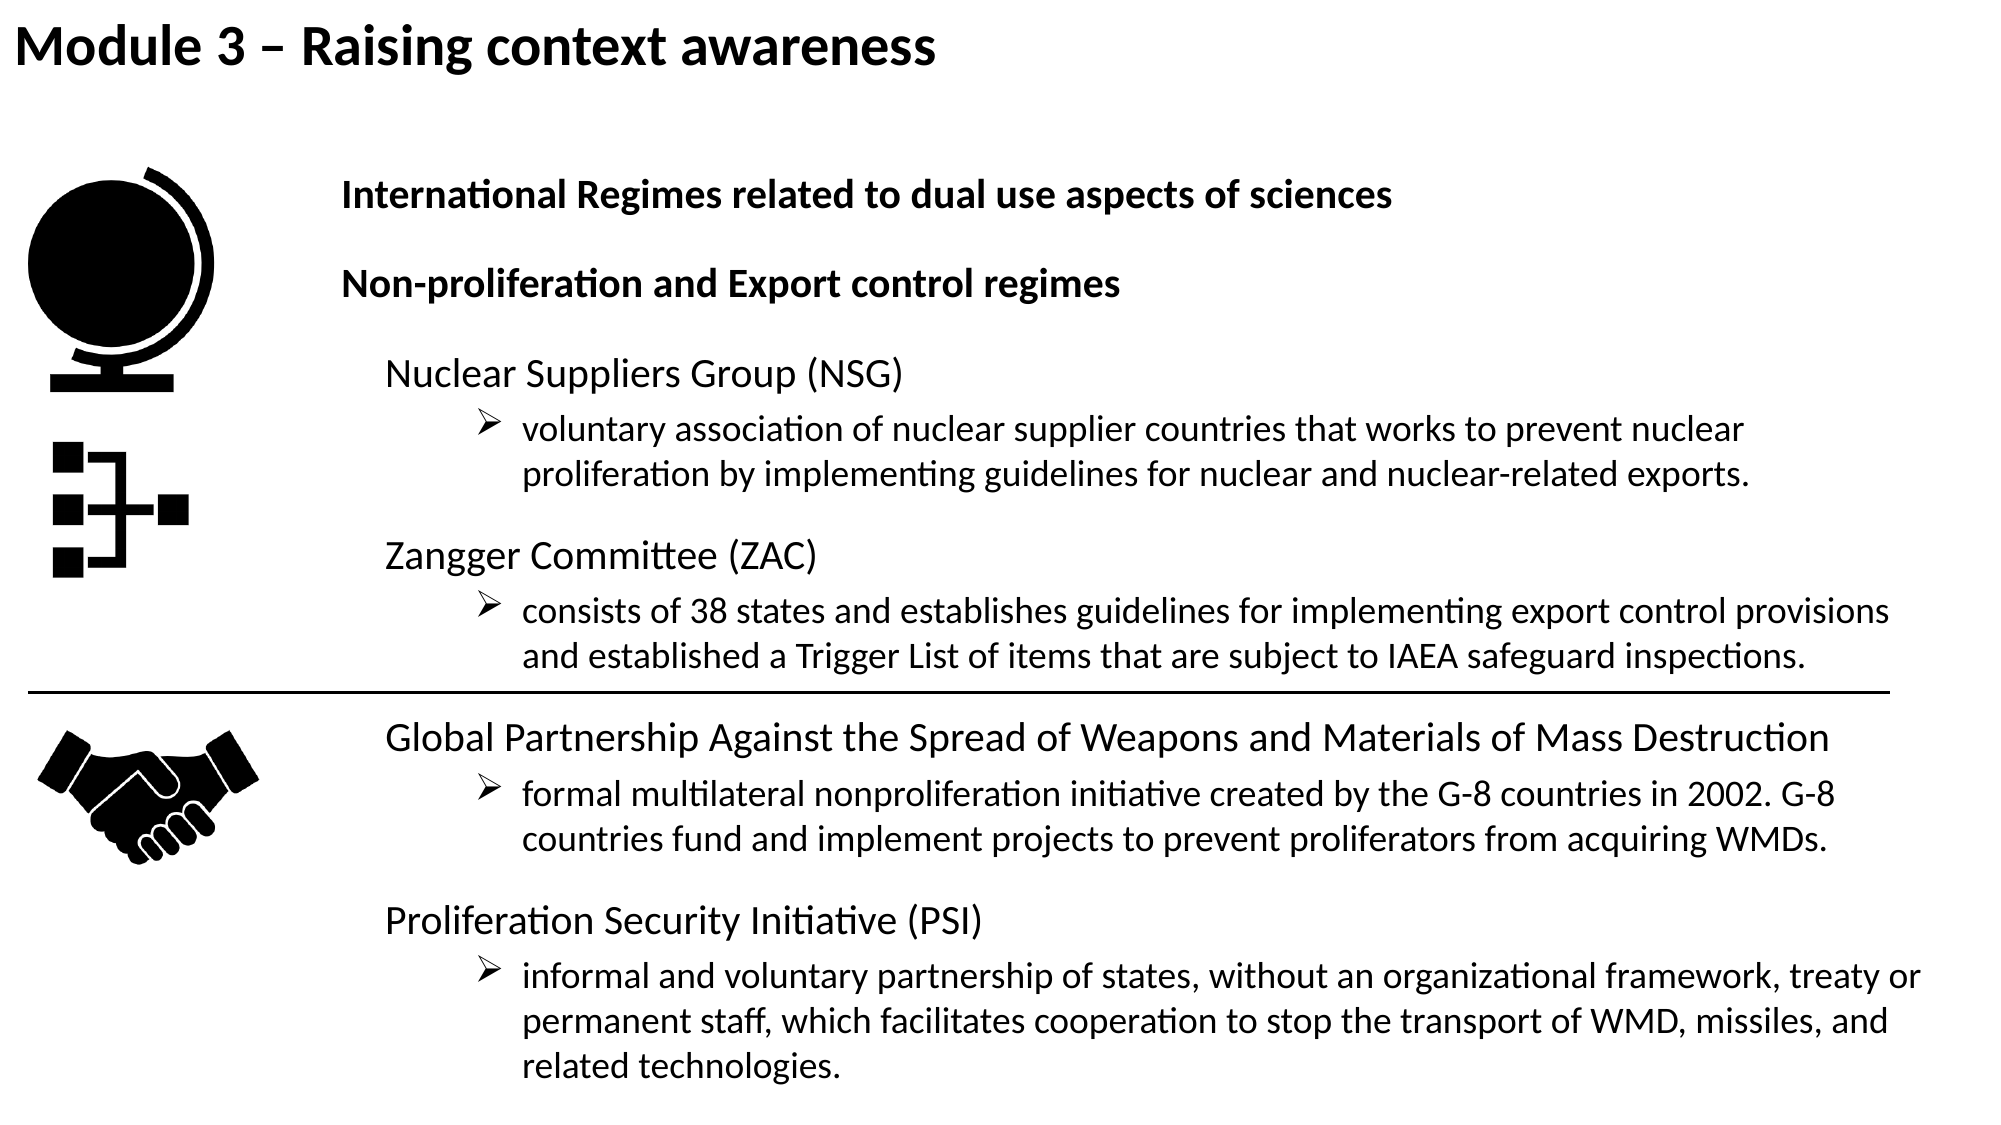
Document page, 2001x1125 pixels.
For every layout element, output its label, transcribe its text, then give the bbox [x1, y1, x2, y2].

text_box informal and voluntary partnership of states, without an organizational framework, treaty or permanent staff, which facilitates cooperation to stop the transport of WMD, missiles, and related technologies. [460, 943, 1939, 1094]
text_box consists of 38 states and establishes guidelines for implementing export control provisions and established a Trigger List of items that are subject to IAEA safeguard inspections. [460, 578, 1939, 684]
text_box Zangger Committee (ZAC) [370, 520, 1381, 586]
picture [27, 418, 214, 605]
text_box Global Partnership Against the Spread of Weapons and Materials of Mass Destruction [370, 702, 1909, 768]
picture [27, 676, 269, 919]
text_box Non-proliferation and Export control regimes [326, 248, 1627, 314]
text_box formal multilateral nonproliferation initiative created by the G-8 countries in 2002. G-8 countries fund and implement projects to prevent proliferators from acquiring WMDs. [460, 761, 1939, 867]
text_box International Regimes related to dual use aspects of sciences [326, 159, 1627, 224]
text_box Nuclear Suppliers Group (NSG) [370, 337, 1381, 403]
picture [0, 158, 242, 401]
text_box Module 3 – Raising context awareness [0, 0, 1090, 85]
text_box Proliferation Security Initiative (PSI) [370, 885, 1445, 951]
text_box voluntary association of nuclear supplier countries that works to prevent nuclear proliferation by implementing guidelines for nuclear and nuclear-related exports. [460, 396, 1939, 502]
